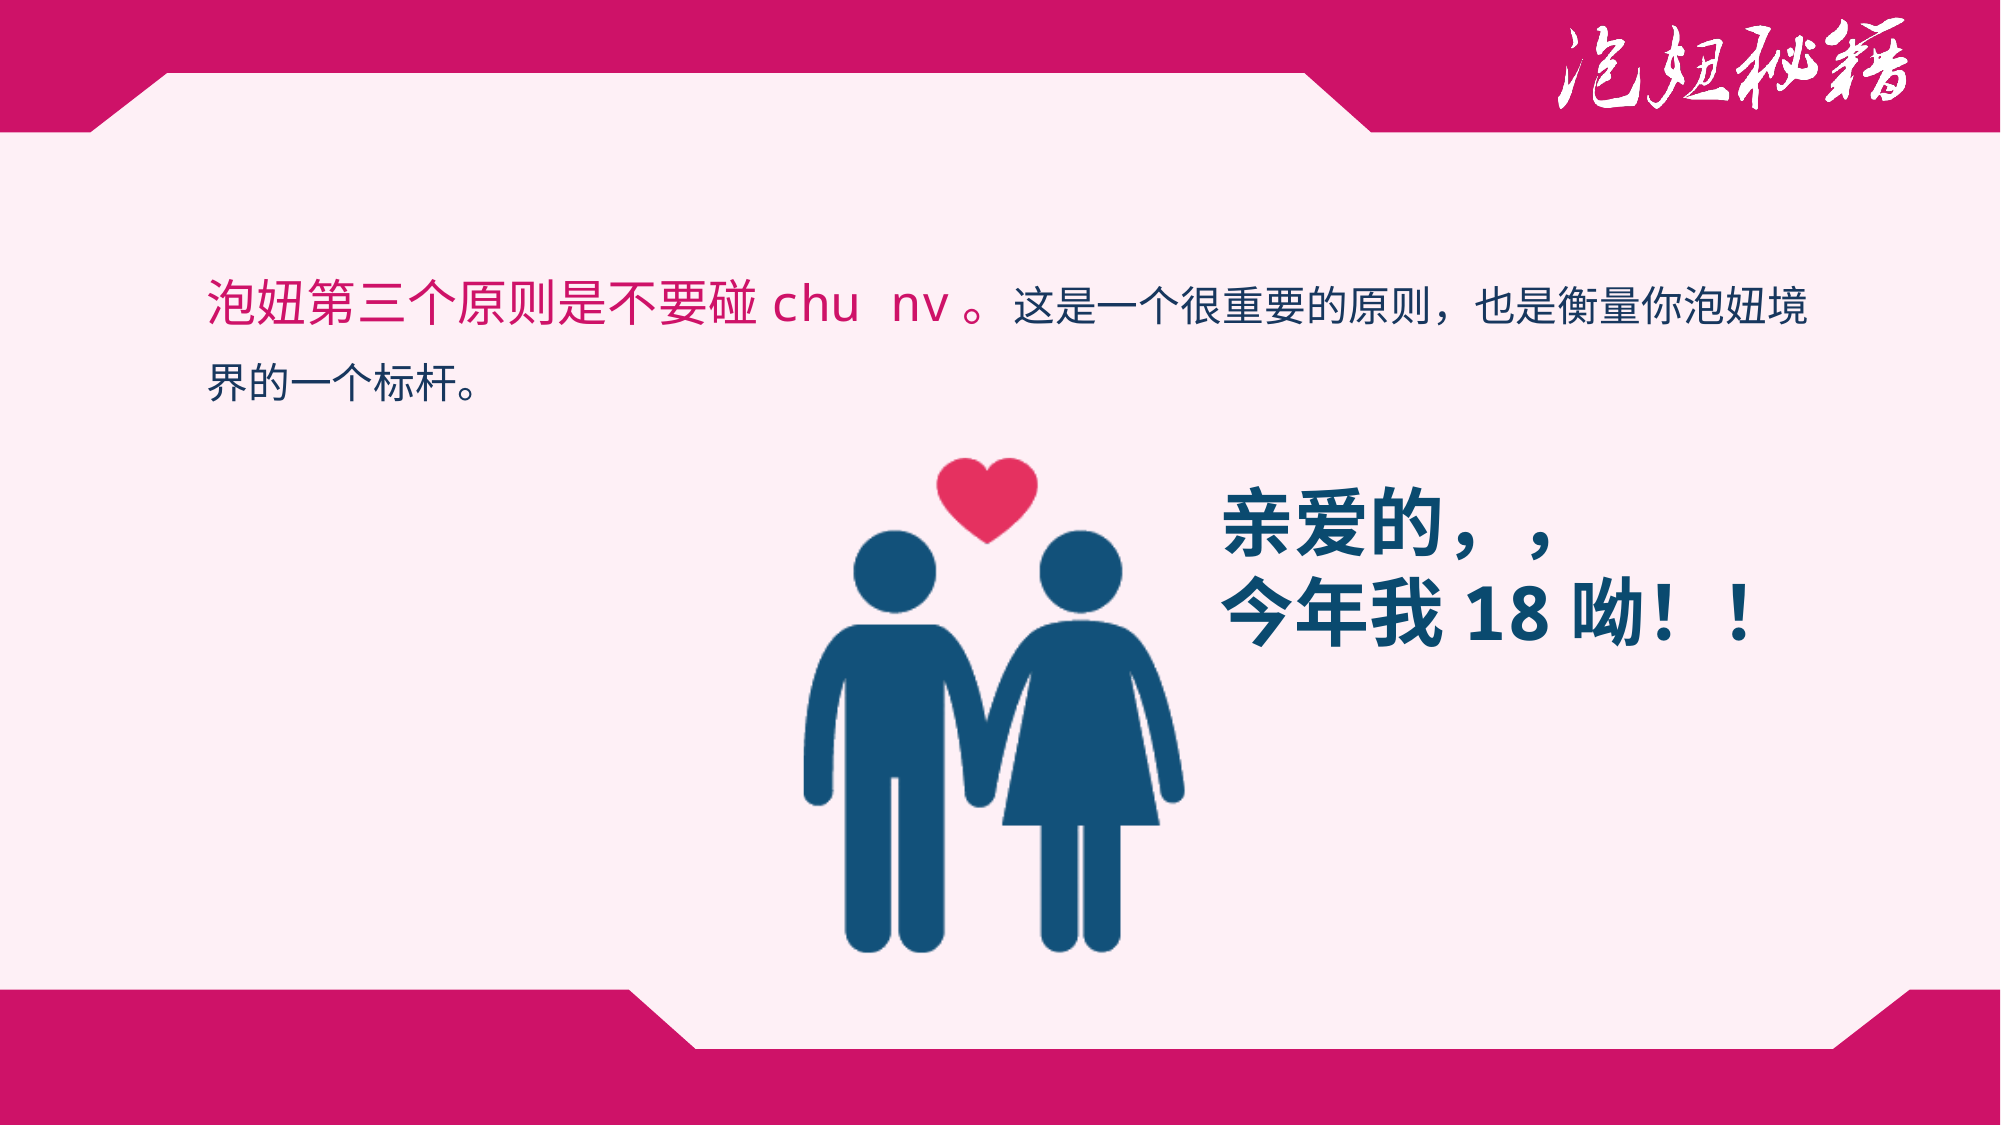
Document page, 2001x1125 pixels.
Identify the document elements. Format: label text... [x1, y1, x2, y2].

text_box 亲爱的，， 今年我18呦！！ [1258, 468, 1811, 664]
text_box 泡妞第三个原则是不要碰chu nv。这是一个很重要的原则，也是衡量你泡妞境界的一个标杆。 [191, 234, 1824, 414]
picture [725, 415, 1258, 1018]
picture [1545, 10, 1931, 120]
